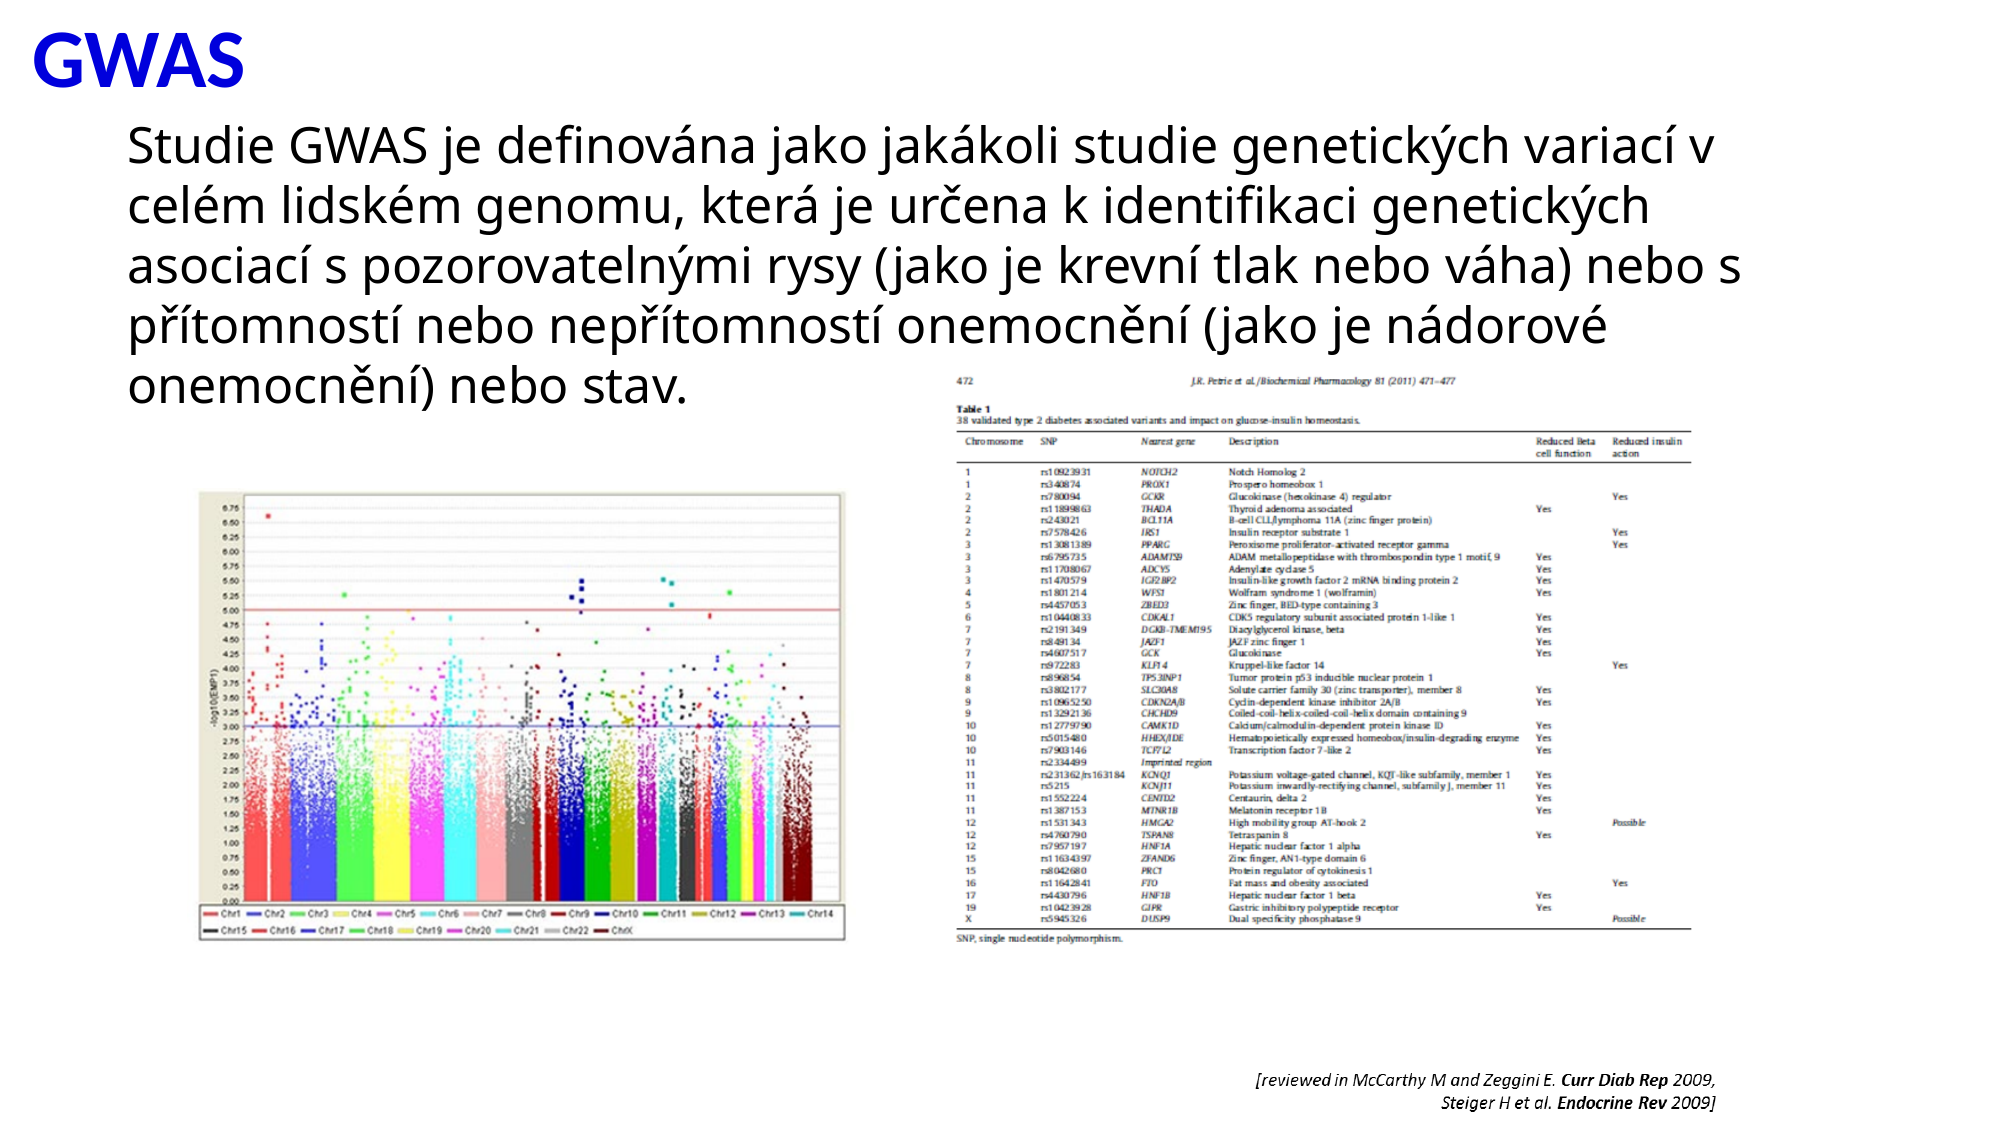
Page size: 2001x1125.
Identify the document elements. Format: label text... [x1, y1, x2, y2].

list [187, 488, 856, 950]
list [946, 371, 1713, 950]
text_box Studie GWAS je definována jako jakákoli studie genetických variací v celém lidském genomu, která je určena k identifikaci genetických asociací s pozorovatelnými rysy (jako je krevní tlak nebo váha) nebo s přítomností nebo nepřítomností onemocnění (jako je nádorové onemocnění) nebo stav. [112, 106, 1813, 422]
picture [1242, 1062, 1731, 1125]
title GWAS [32, 20, 1497, 139]
